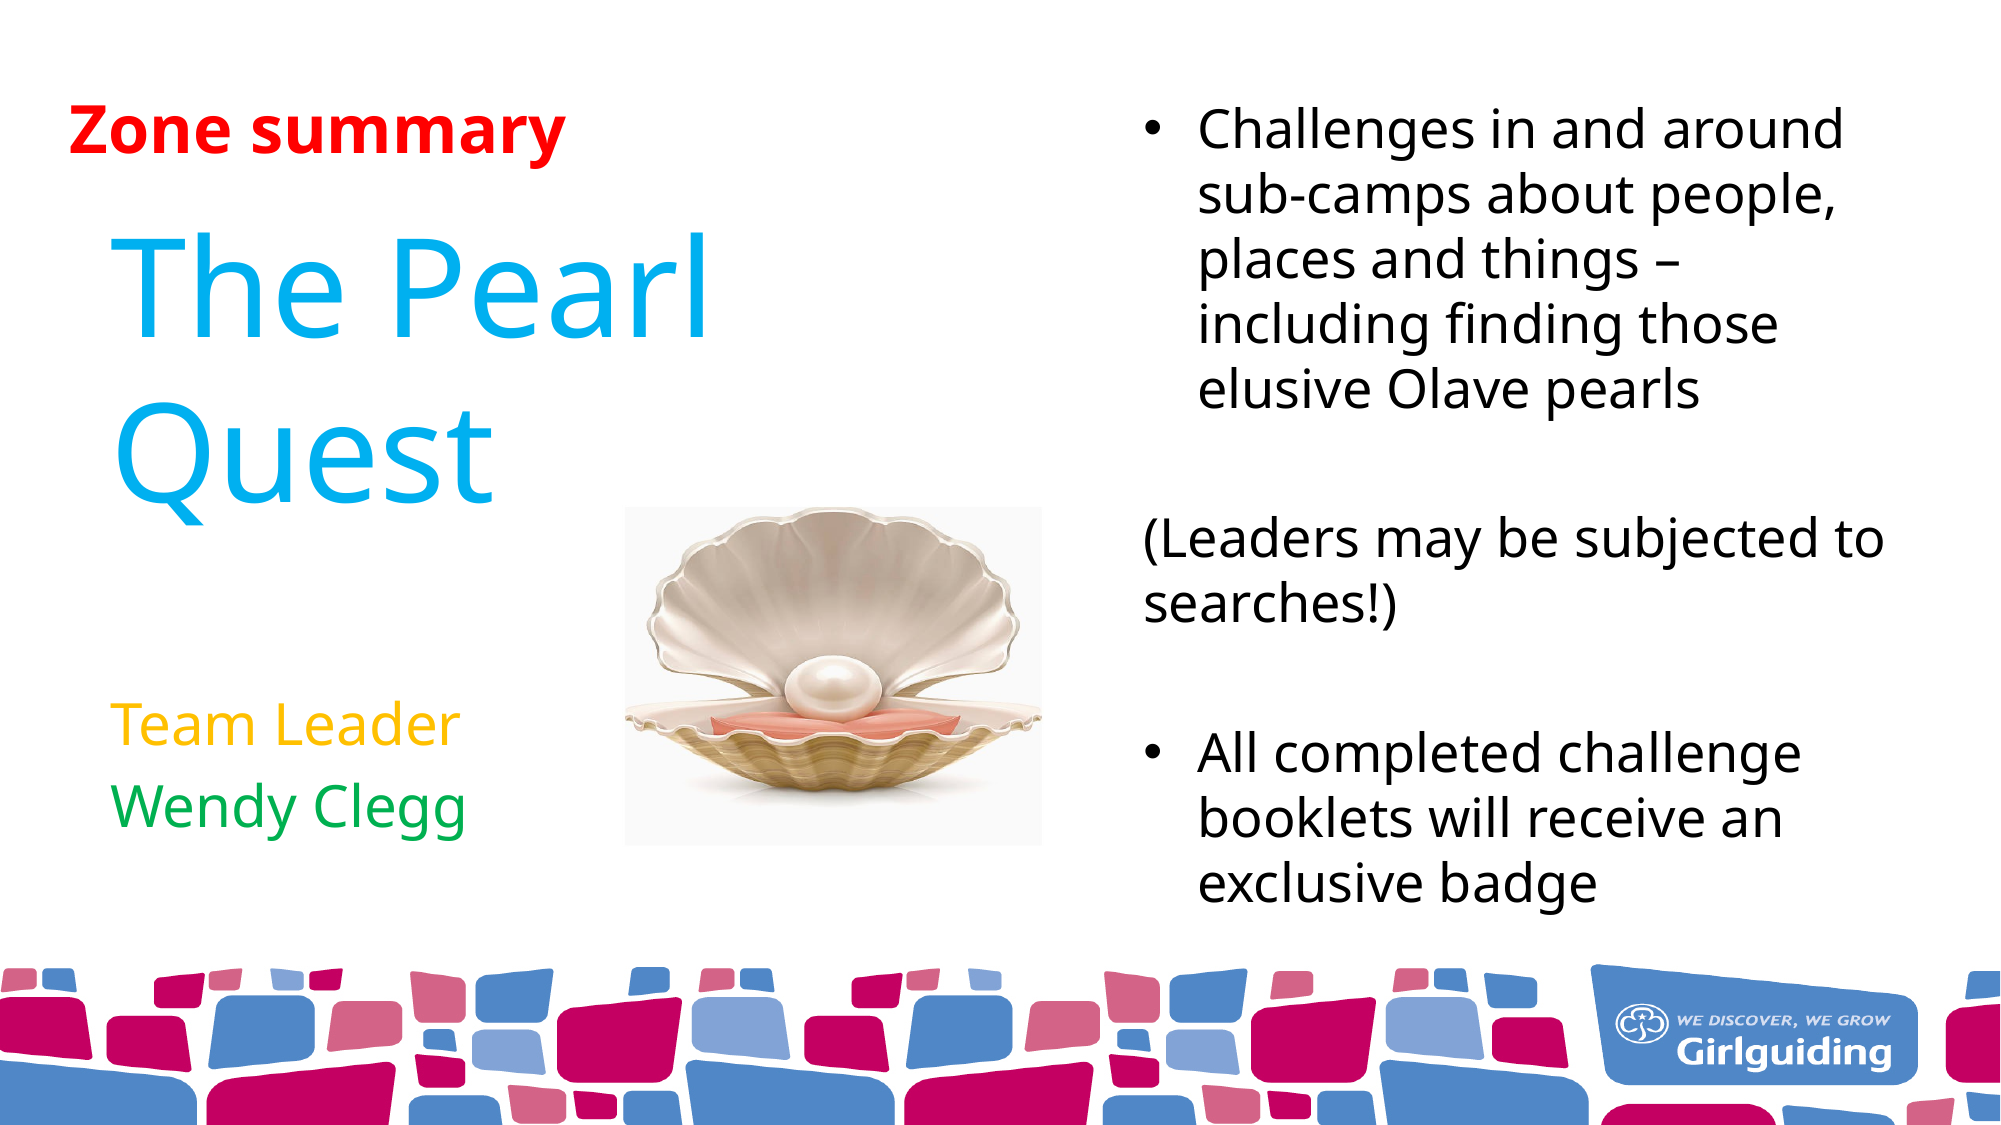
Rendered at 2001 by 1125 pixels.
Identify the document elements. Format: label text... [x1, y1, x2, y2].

list The Pearl Quest Team Leader Wendy Clegg [94, 192, 984, 925]
list Zone summary [69, 87, 959, 193]
picture [0, 0, 2001, 1125]
list Challenges in and around sub-camps about people, places and things – including finding those elusive Olave pearls (Leaders may be subjected to searches!) All completed challenge booklets will receive an exclusive badge [1128, 87, 1922, 925]
